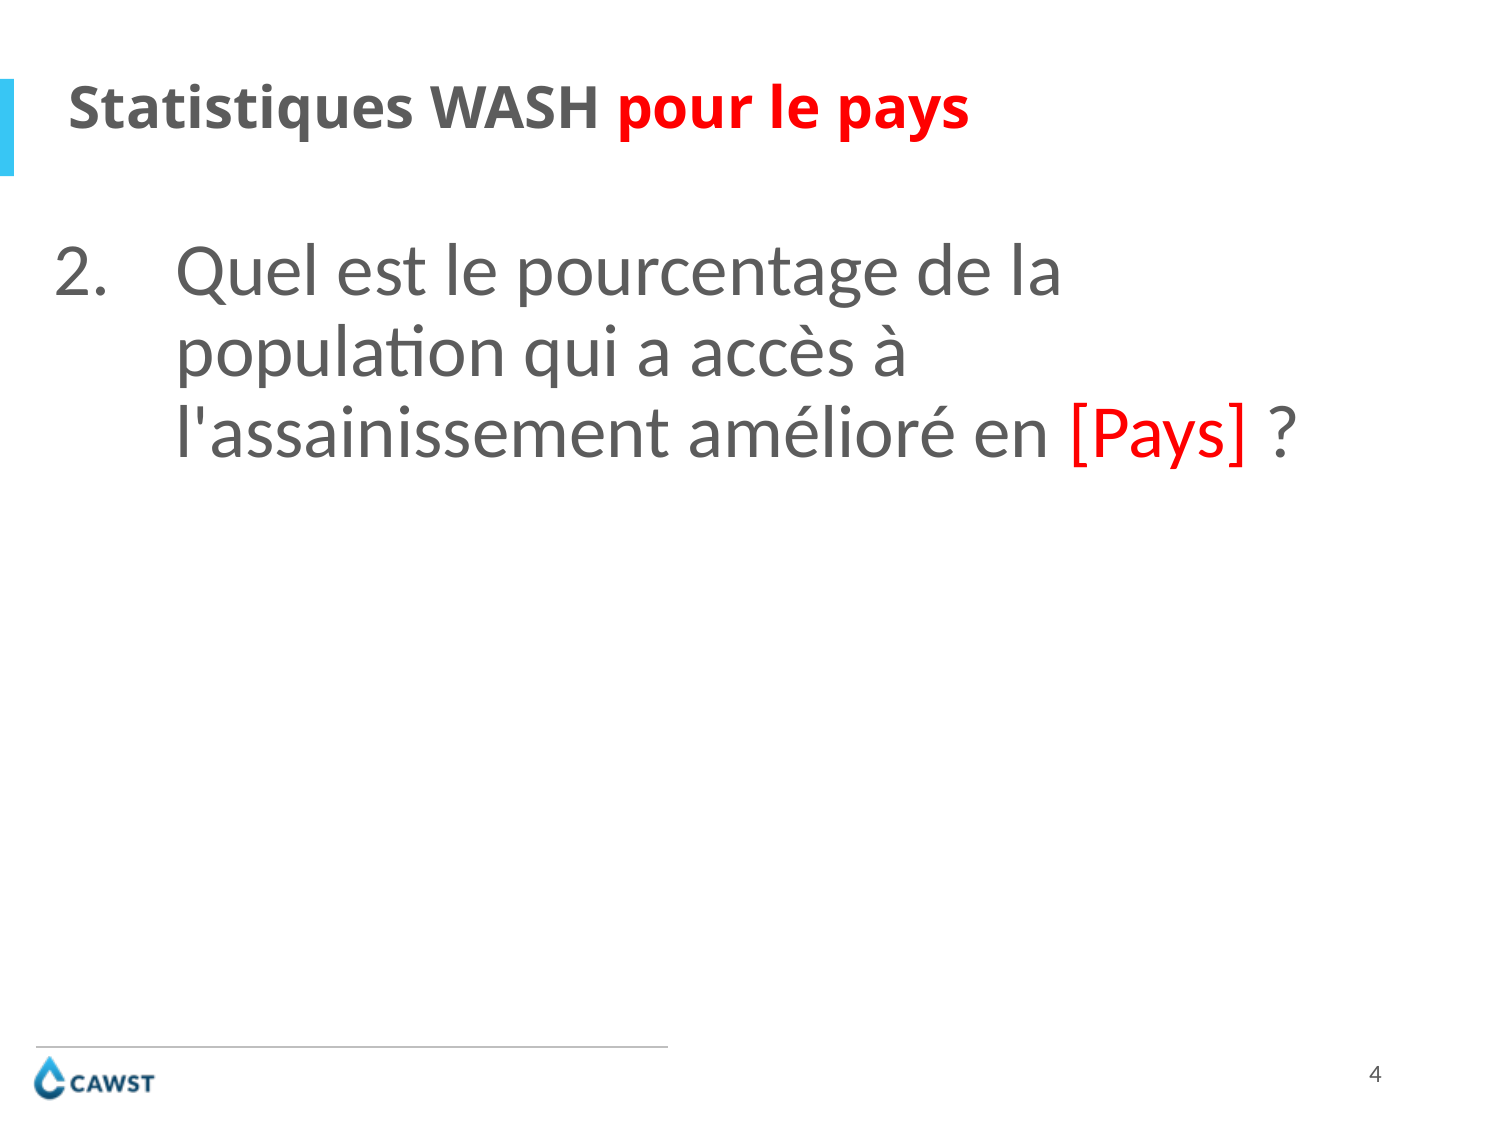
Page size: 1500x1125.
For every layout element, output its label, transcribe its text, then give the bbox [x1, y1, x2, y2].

list Quel est le pourcentage de la population qui a accès à l'assainissement amélioré en [Pays] ? [38, 223, 1397, 995]
list Statistiques WASH pour le pays [38, 71, 1285, 139]
slide_number 4 [1059, 1042, 1397, 1103]
picture [33, 1056, 156, 1101]
